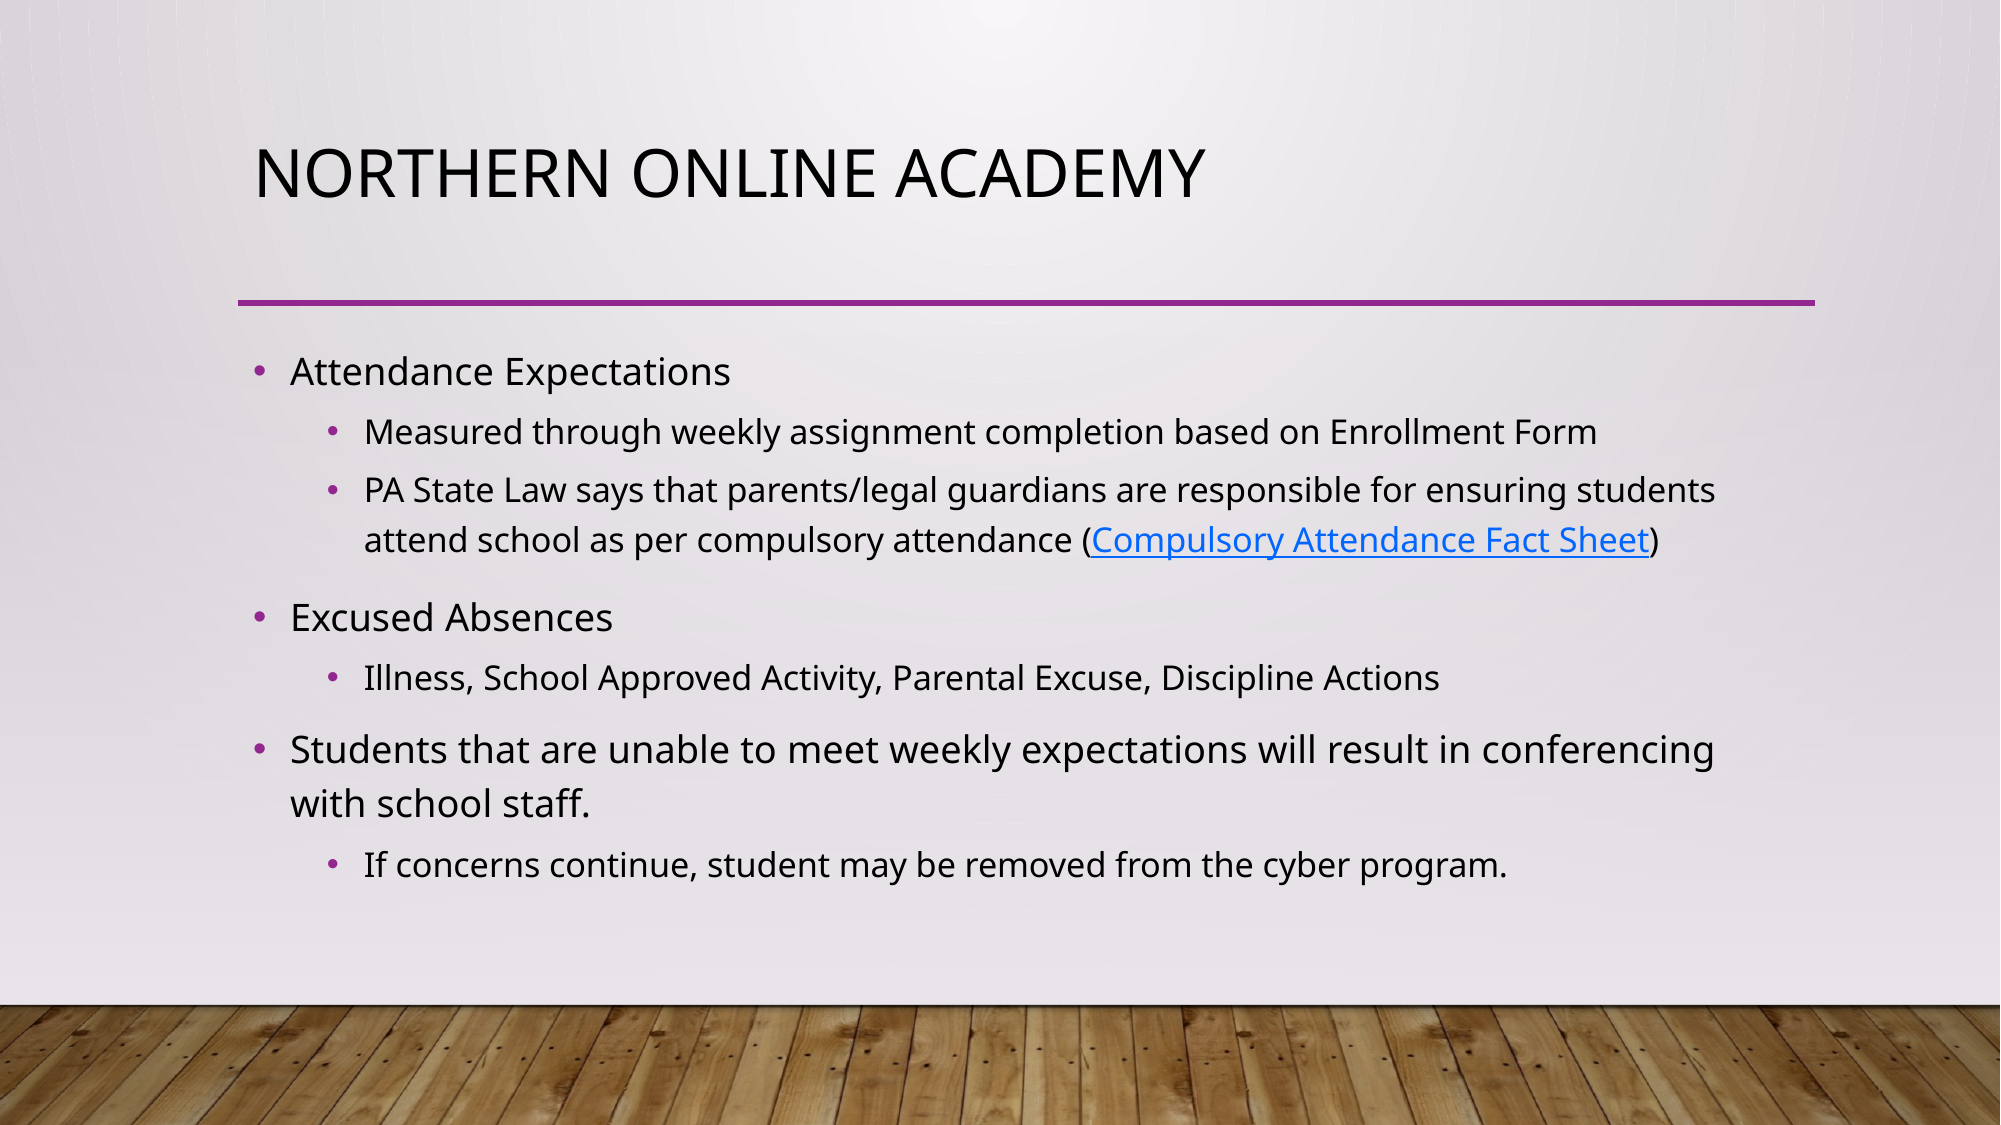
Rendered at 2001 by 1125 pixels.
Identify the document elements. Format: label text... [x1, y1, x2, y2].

picture [0, 1005, 2000, 1125]
list Attendance Expectations Measured through weekly assignment completion based on Enrollment Form PA State Law says that parents/legal guardians are responsible for ensuring students attend school as per compulsory attendance (Compulsory Attendance Fact Sheet) Excused Absences Illness, School Approved Activity, Parental Excuse, Discipline Actions Students that are unable to meet weekly expectations will result in conferencing with school staff. If concerns continue, student may be removed from the cyber program. [238, 330, 1814, 897]
title Northern Online Academy [238, 131, 1814, 305]
